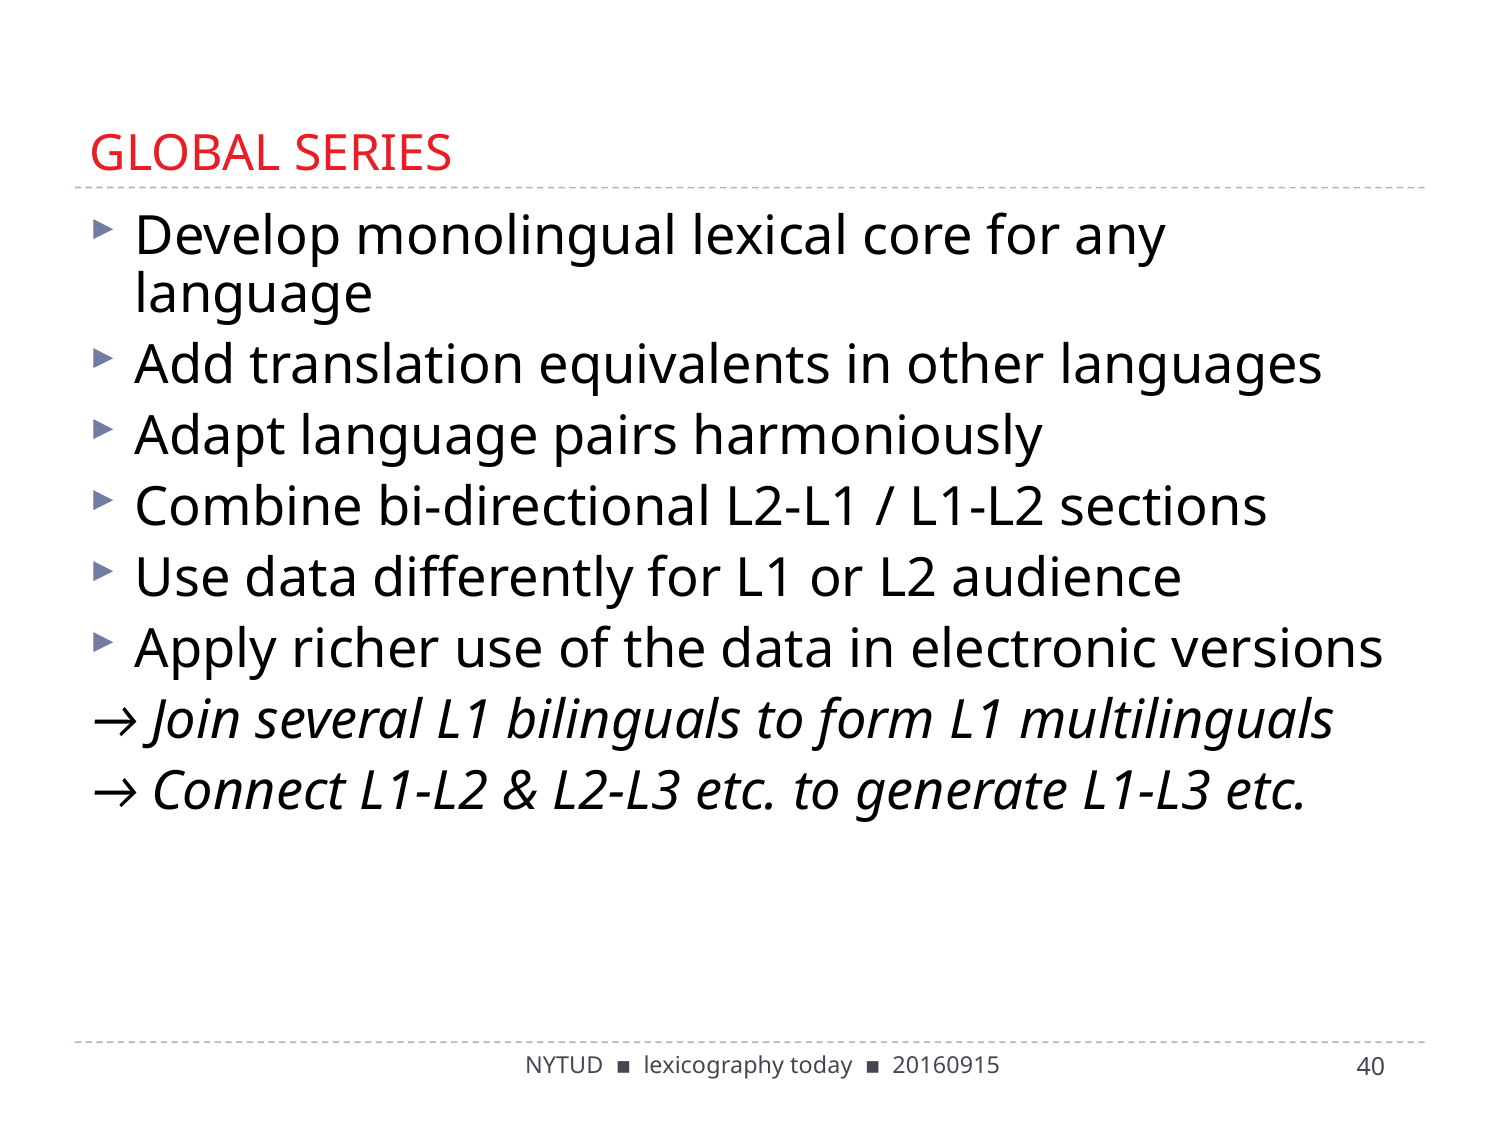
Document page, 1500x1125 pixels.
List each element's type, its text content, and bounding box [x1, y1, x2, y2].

slide_number 40 [1074, 1042, 1400, 1103]
footer NYTUD ▪ lexicography today ▪ 20160915 [475, 1042, 1051, 1103]
title GLOBAL SERIES [75, 24, 1425, 188]
list Develop monolingual lexical core for any language Add translation equivalents in other languages Adapt language pairs harmoniously Combine bi-directional L2-L1 / L1-L2 sections Use data differently for L1 or L2 audience Apply richer use of the data in electronic versions → Join several L1 bilinguals to form L1 multilinguals → Connect L1-L2 & L2-L3 etc. to generate L1-L3 etc. [75, 200, 1425, 1010]
